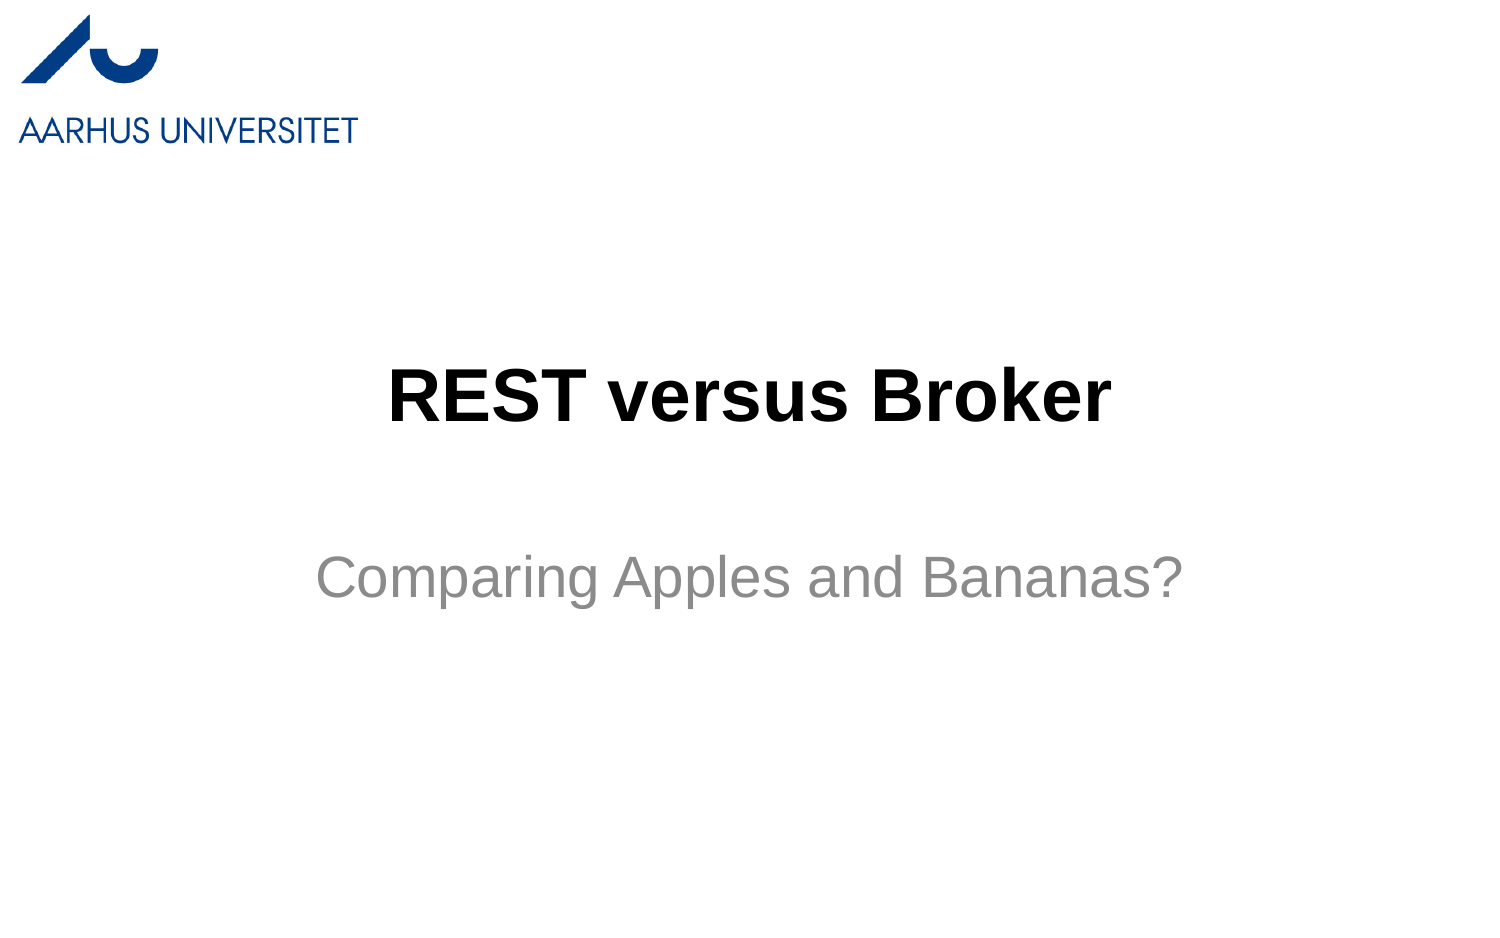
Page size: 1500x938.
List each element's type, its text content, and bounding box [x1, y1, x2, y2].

title REST versus Broker [112, 291, 1388, 493]
picture [14, 9, 358, 146]
subtitle Comparing Apples and Bananas? [225, 531, 1275, 771]
